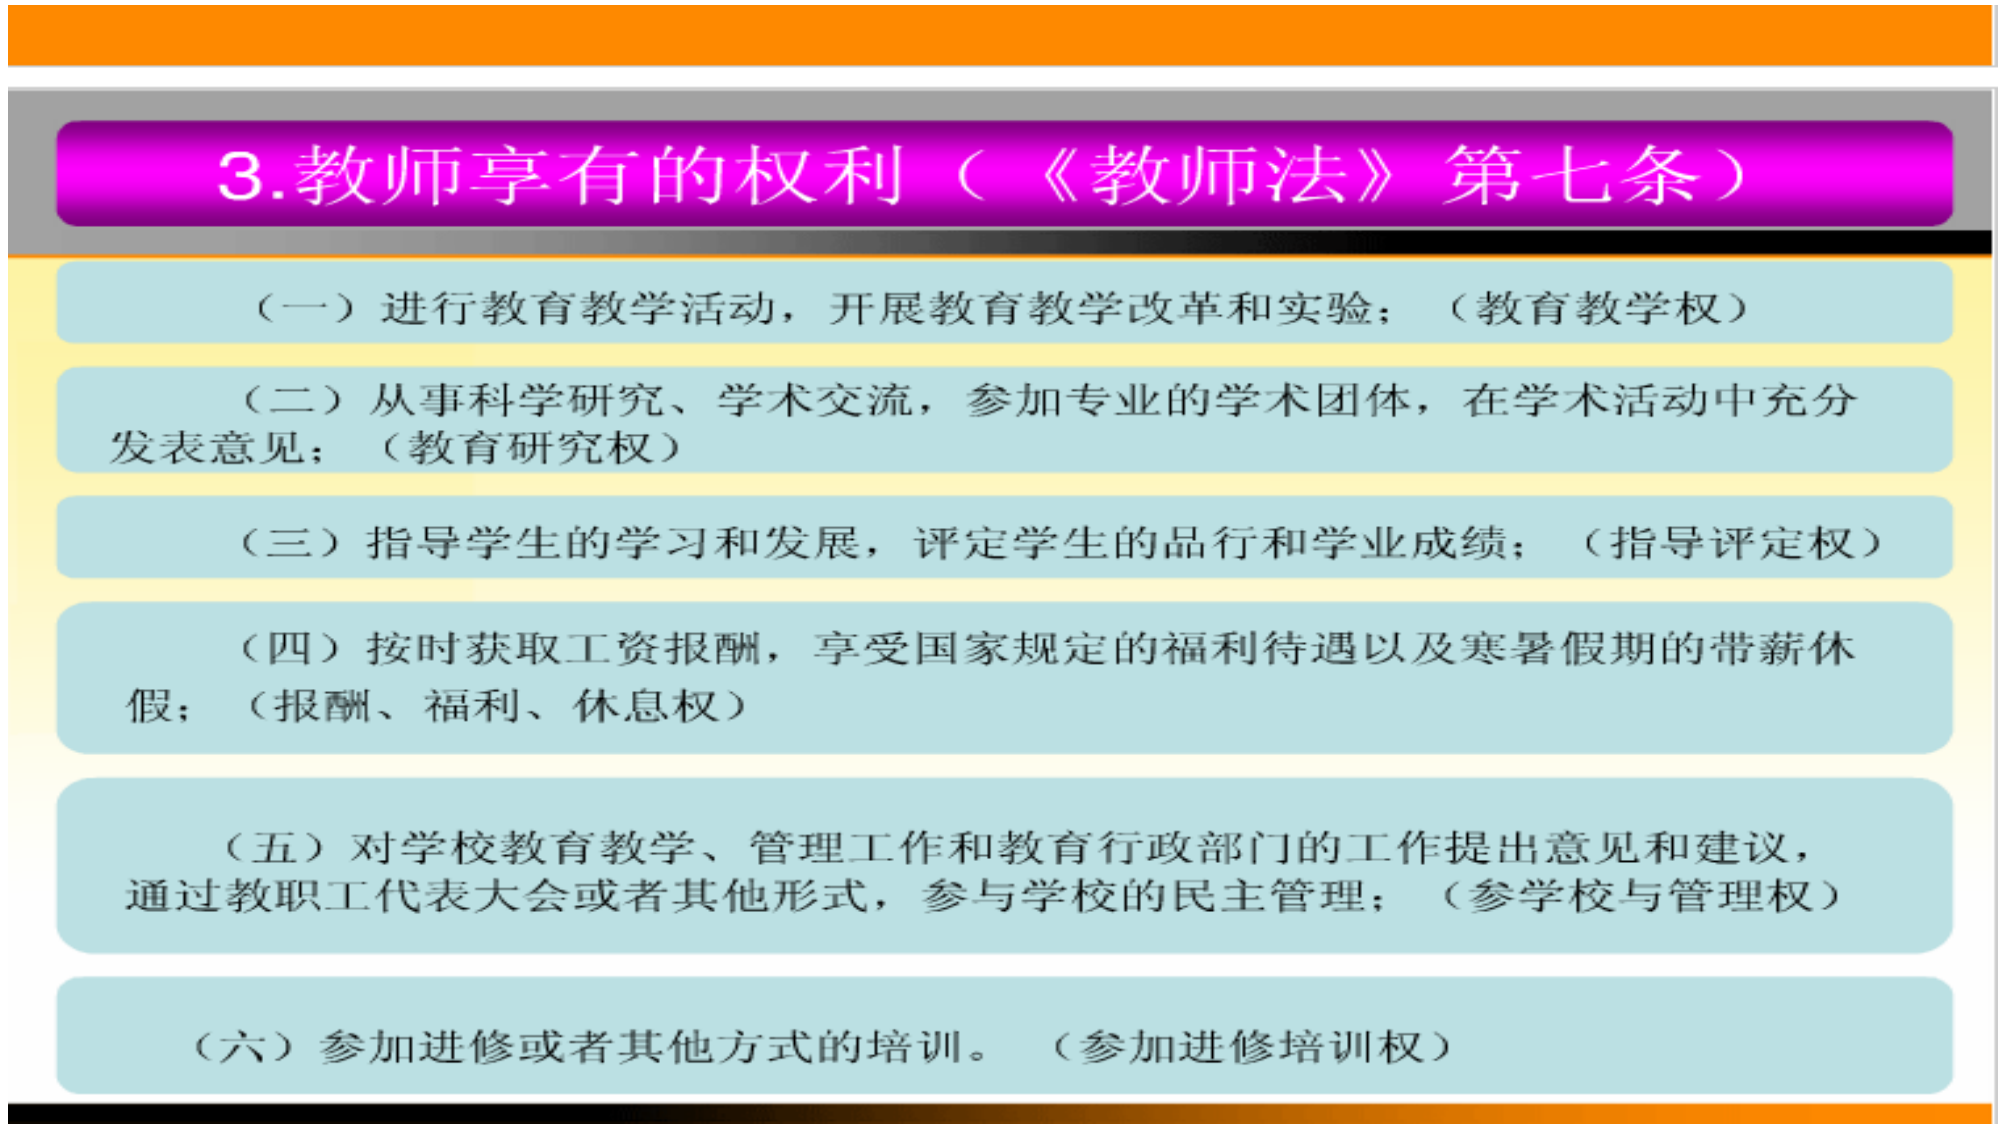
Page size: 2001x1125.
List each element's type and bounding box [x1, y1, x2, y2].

list [8, 5, 1998, 1124]
